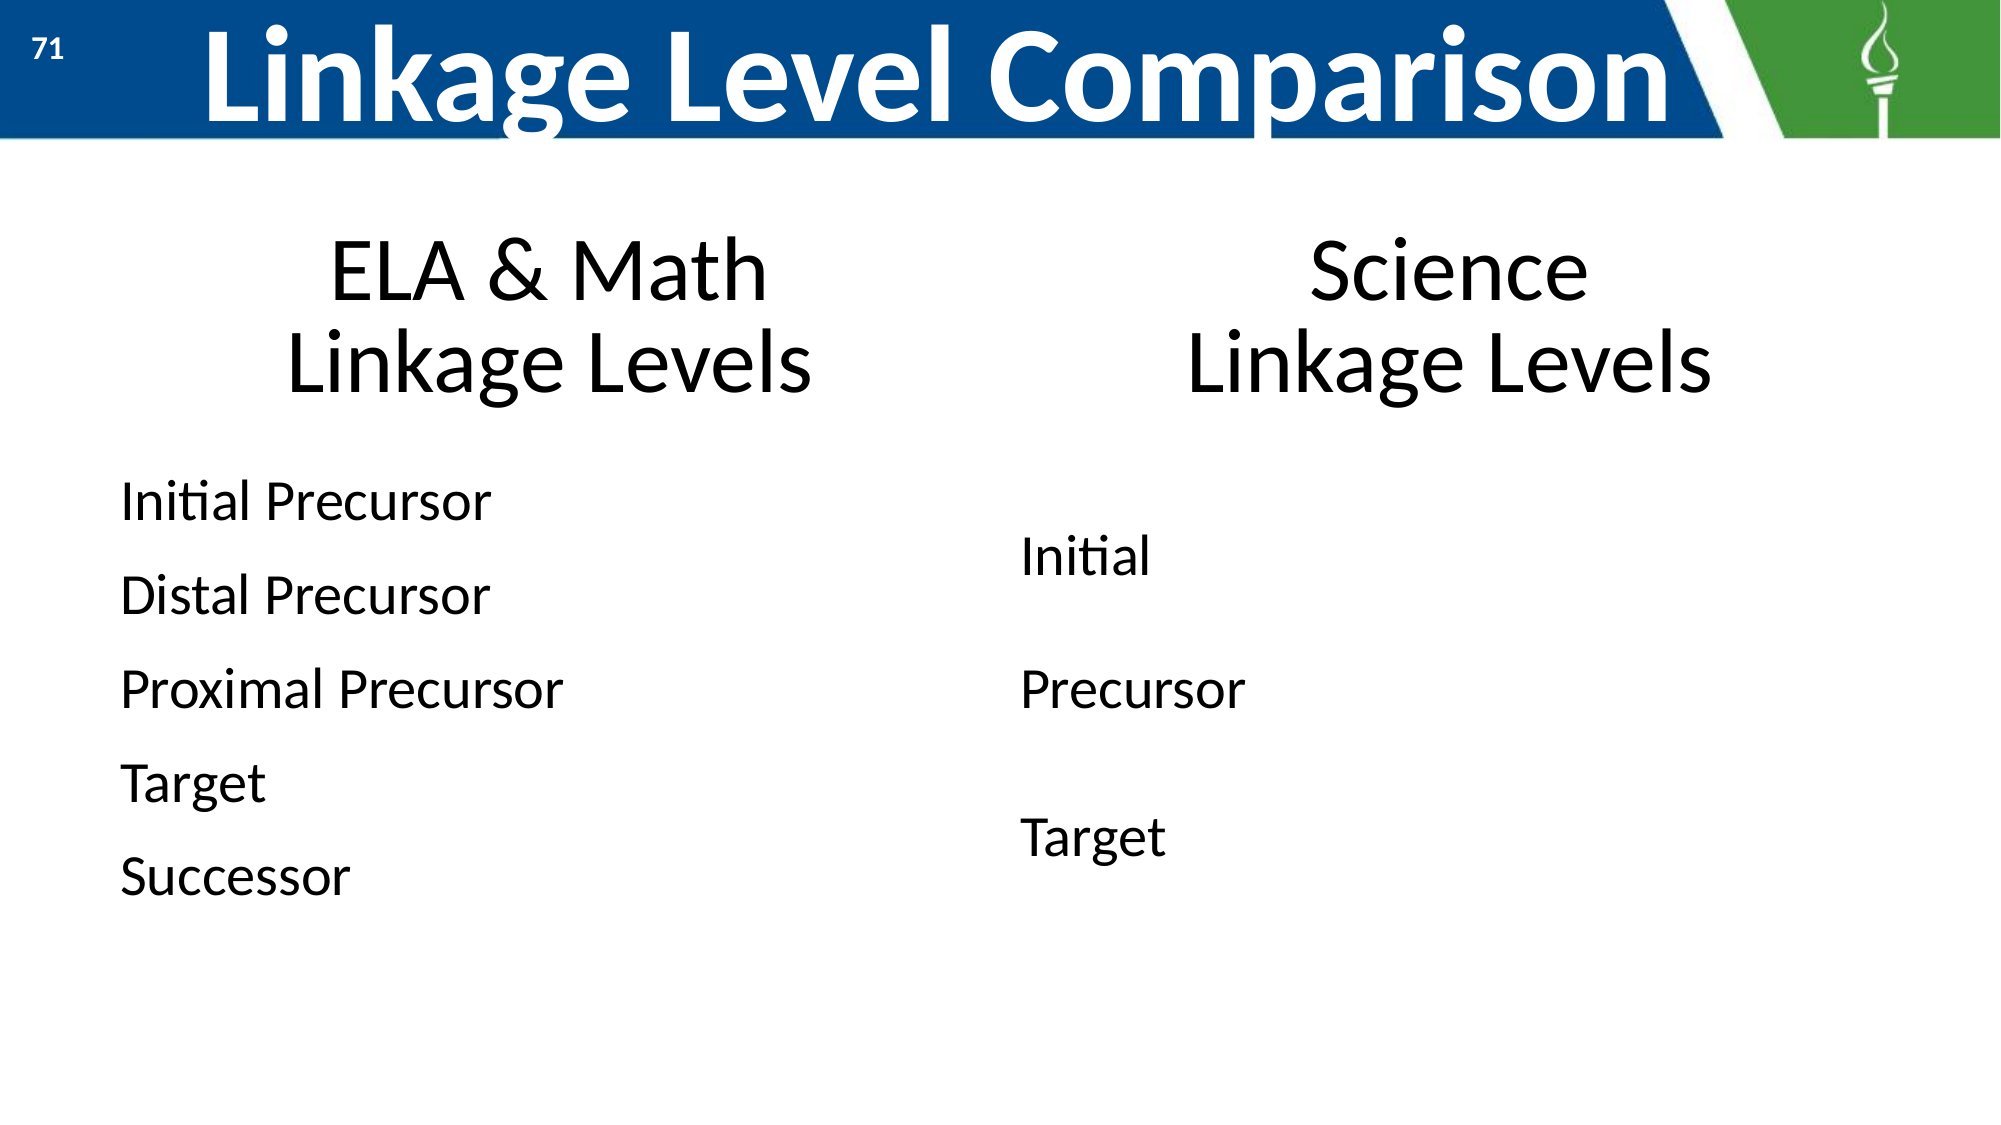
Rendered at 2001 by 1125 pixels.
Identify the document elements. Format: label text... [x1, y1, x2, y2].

table_cell Proximal Precursor [100, 655, 1000, 748]
table_header ELA & Math Linkage Levels [100, 222, 1000, 467]
table_cell Target [1000, 748, 1900, 936]
table_cell Target [100, 748, 1000, 842]
title Linkage Level Comparison [182, 2, 1722, 132]
table_cell Initial [1000, 467, 1900, 655]
table_cell Distal Precursor [100, 561, 1000, 655]
table_cell Initial Precursor [100, 467, 1000, 561]
slide_number 71 [15, 16, 183, 76]
picture [0, 0, 2001, 1125]
table_cell Precursor [1000, 655, 1900, 748]
table_header Science Linkage Levels [1000, 222, 1900, 467]
table_cell Successor [100, 842, 1000, 936]
